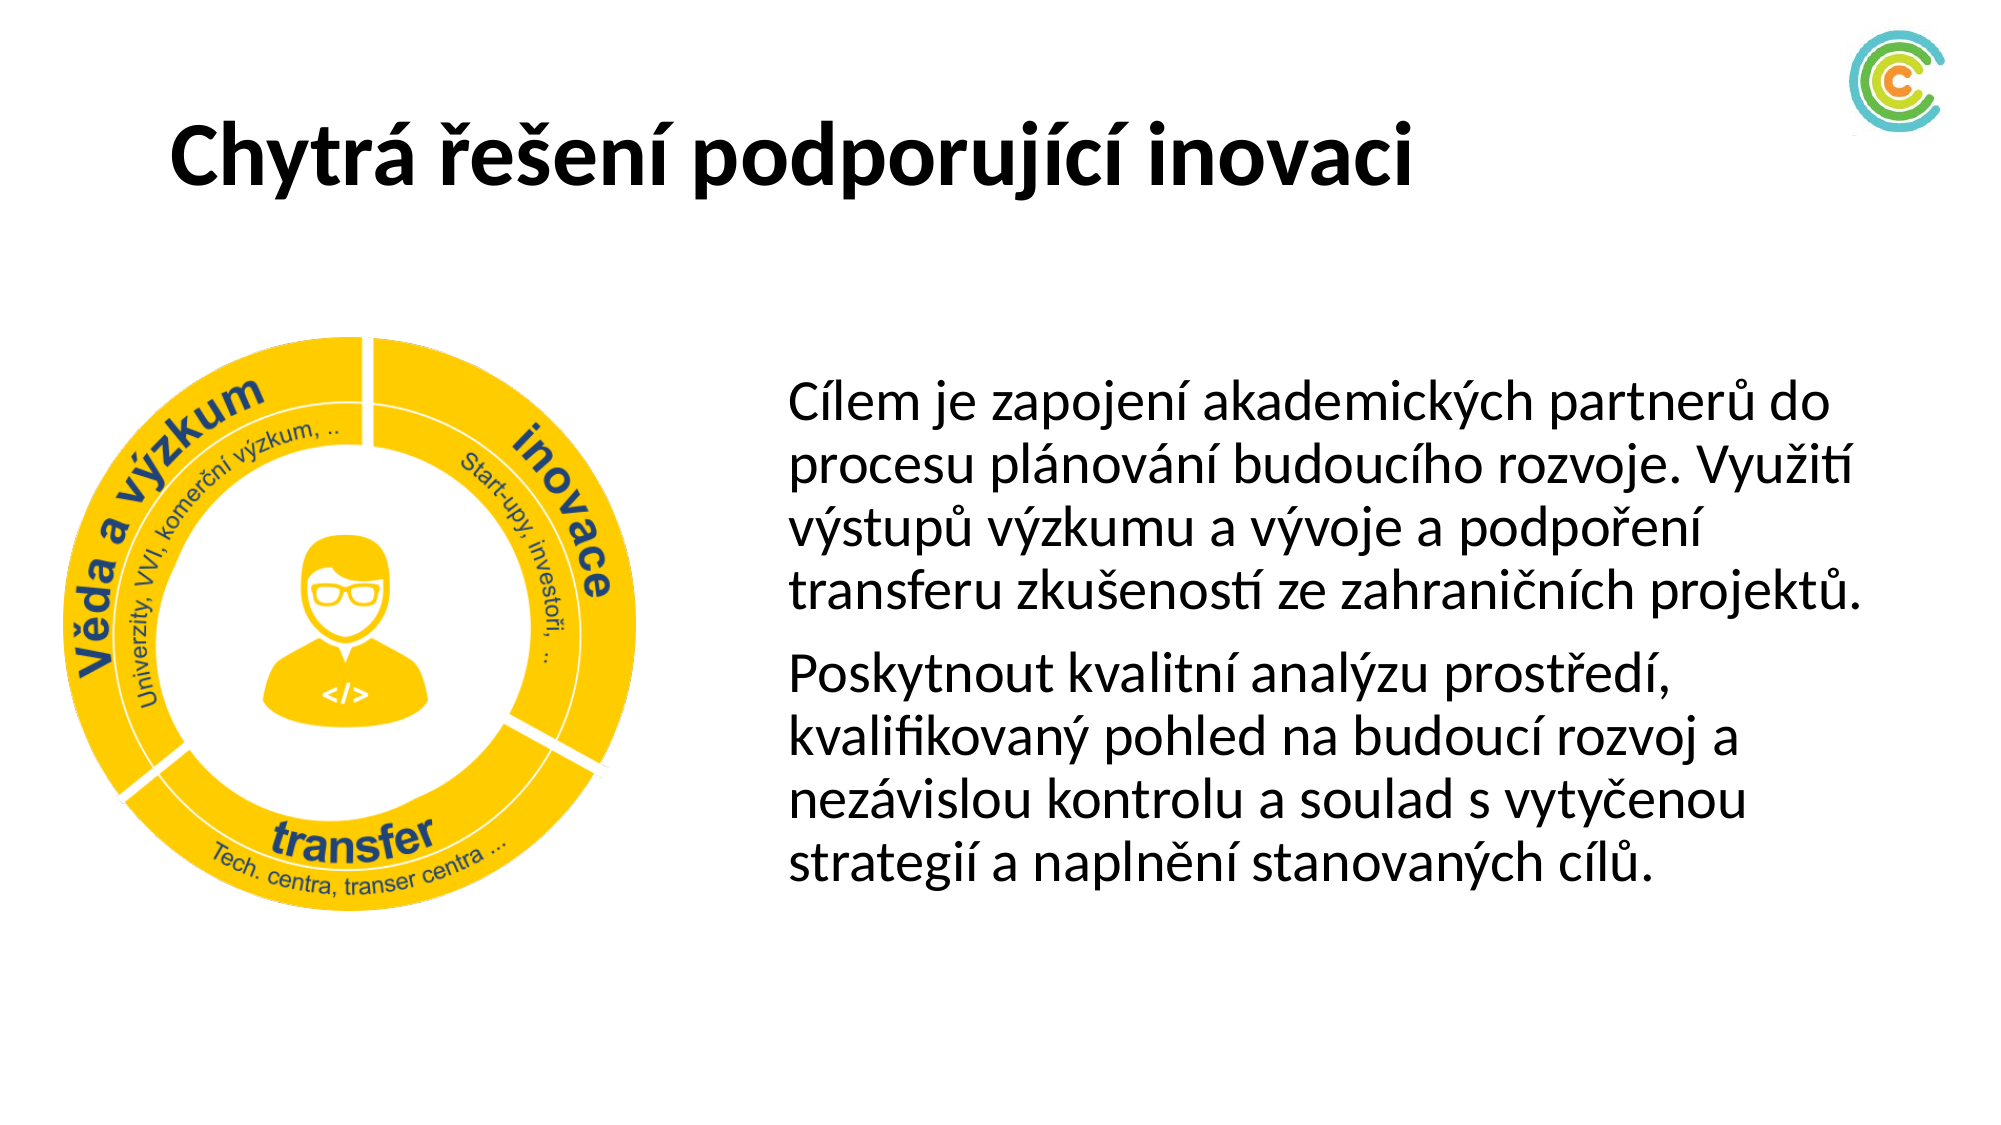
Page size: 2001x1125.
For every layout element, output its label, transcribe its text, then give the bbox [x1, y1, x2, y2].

picture [63, 336, 636, 911]
text_box Cílem je zapojení akademických partnerů do procesu plánování budoucího rozvoje. Využití výstupů výzkumu a vývoje a podpoření transferu zkušeností ze zahraničních projektů. Poskytnout kvalitní analýzu prostředí, kvalifikovaný pohled na budoucí rozvoj a nezávislou kontrolu a soulad s vytyčenou strategií a naplnění stanovaných cílů. [773, 355, 1908, 1076]
picture [1847, 26, 1947, 136]
title Chytrá řešení podporující inovaci [155, 33, 1956, 221]
